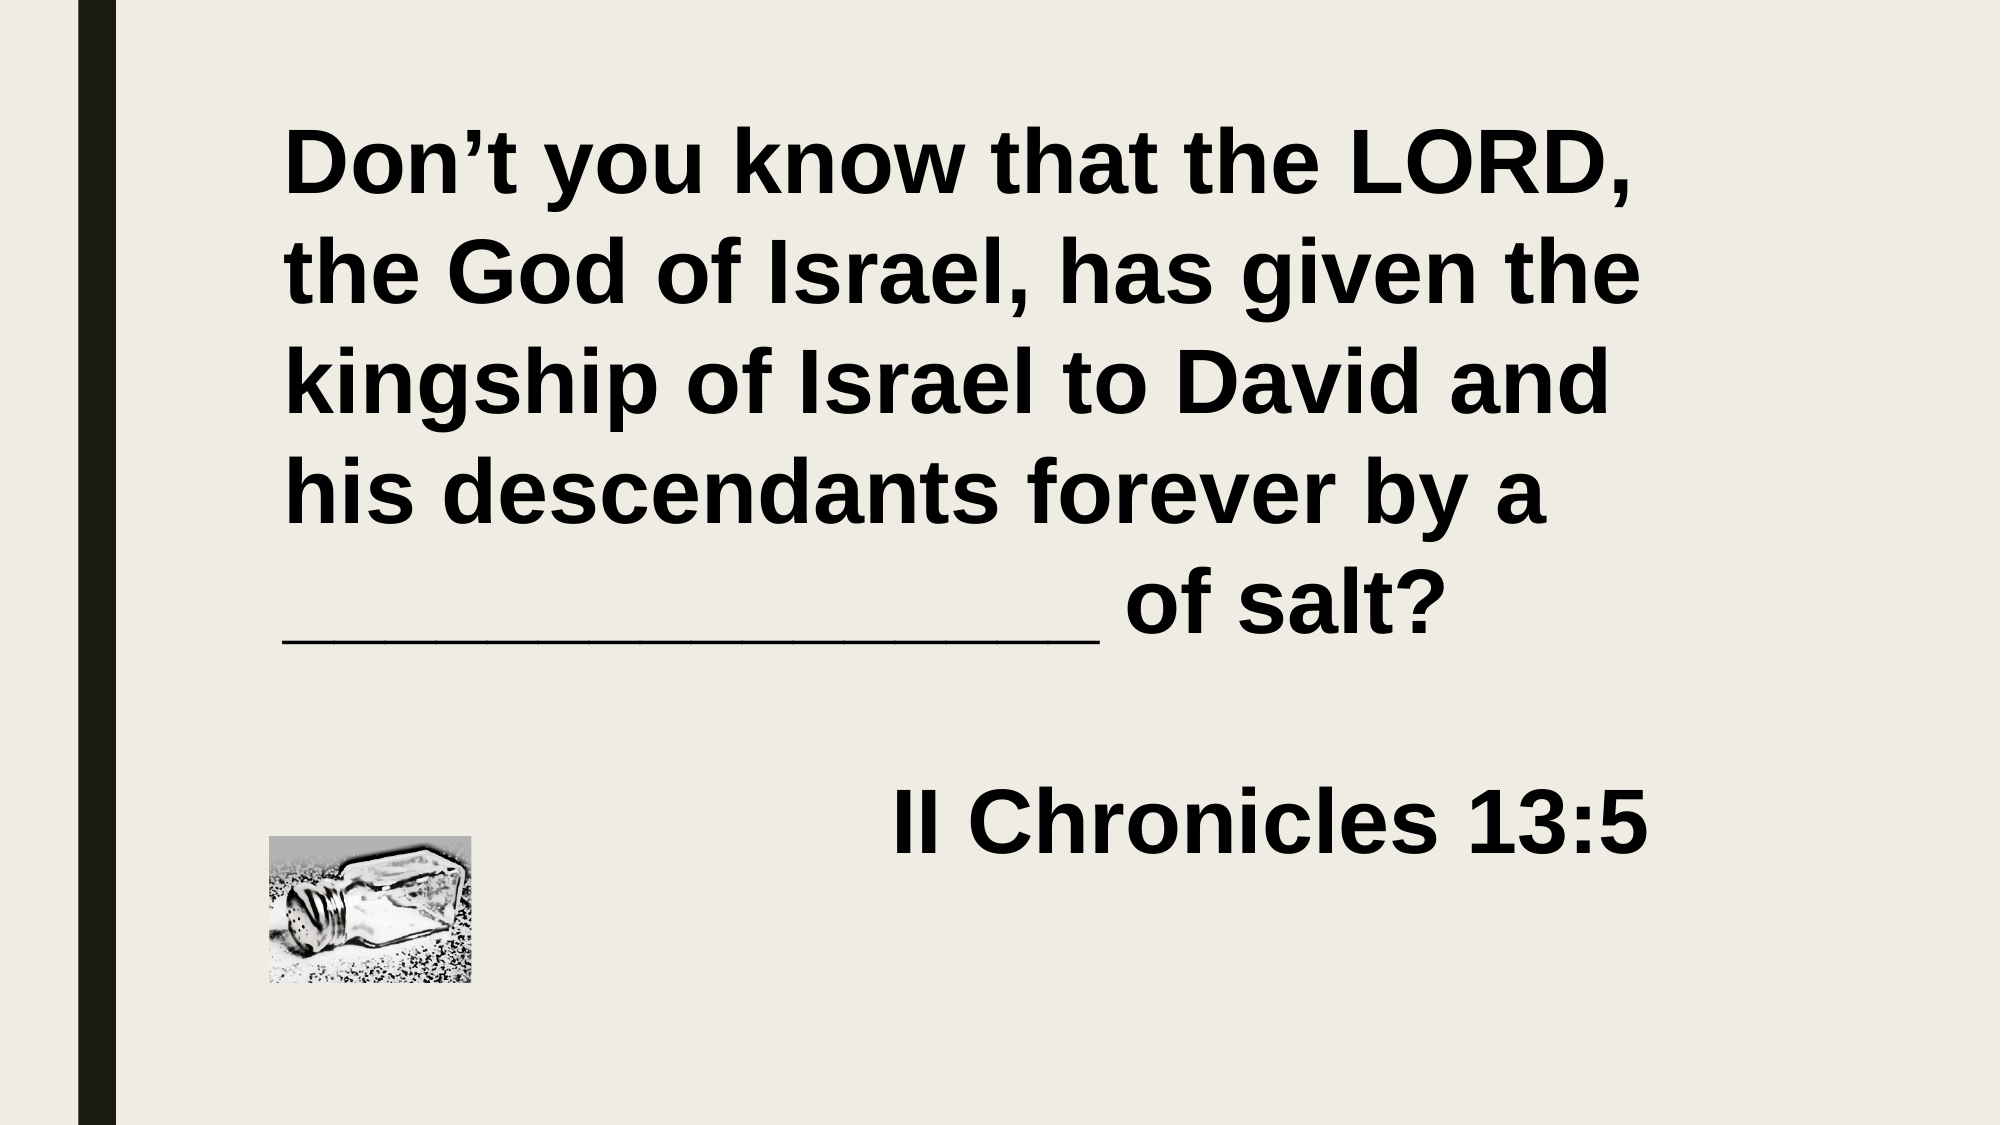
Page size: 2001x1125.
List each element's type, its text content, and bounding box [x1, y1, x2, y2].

text_box Don’t you know that the Lord, the God of Israel, has given the kingship of Israel to David and his descendants forever by a ________________ of salt? II Chronicles 13:5 [269, 94, 1666, 879]
picture [269, 836, 472, 984]
